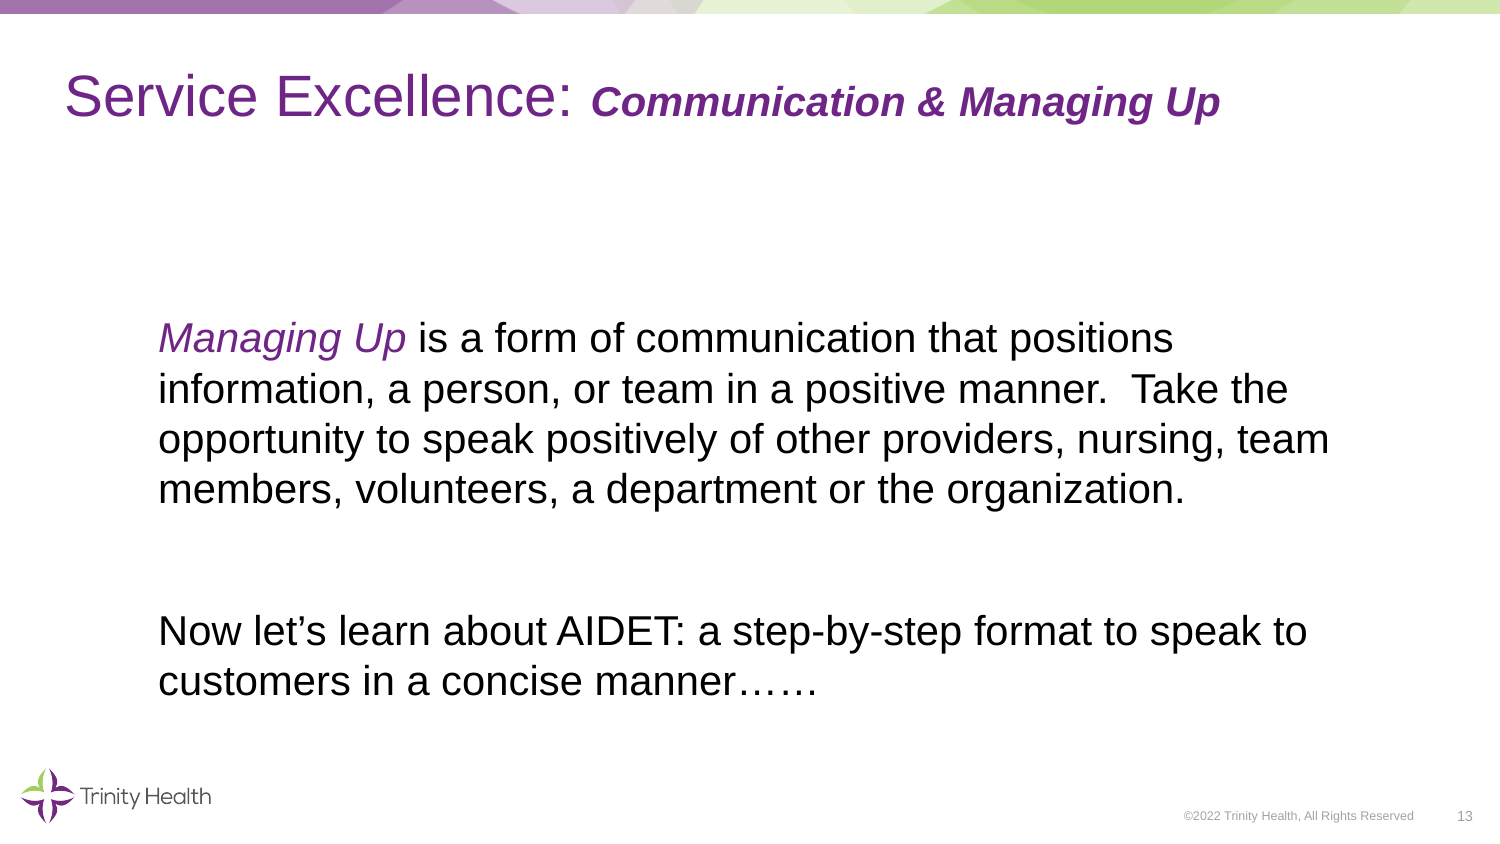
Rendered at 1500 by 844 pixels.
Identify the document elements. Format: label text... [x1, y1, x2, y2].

list Managing Up is a form of communication that positions information, a person, or team in a positive manner. Take the opportunity to speak positively of other providers, nursing, team members, volunteers, a department or the organization. Now let’s learn about AIDET: a step-by-step format to speak to customers in a concise manner…… [64, 146, 1416, 787]
title Service Excellence: Communication & Managing Up [64, 56, 1374, 139]
slide_number 13 [1406, 792, 1474, 838]
footer ©2022 Trinity Health, All Rights Reserved [799, 800, 1406, 832]
picture [17, 765, 214, 827]
picture [0, 0, 1500, 14]
